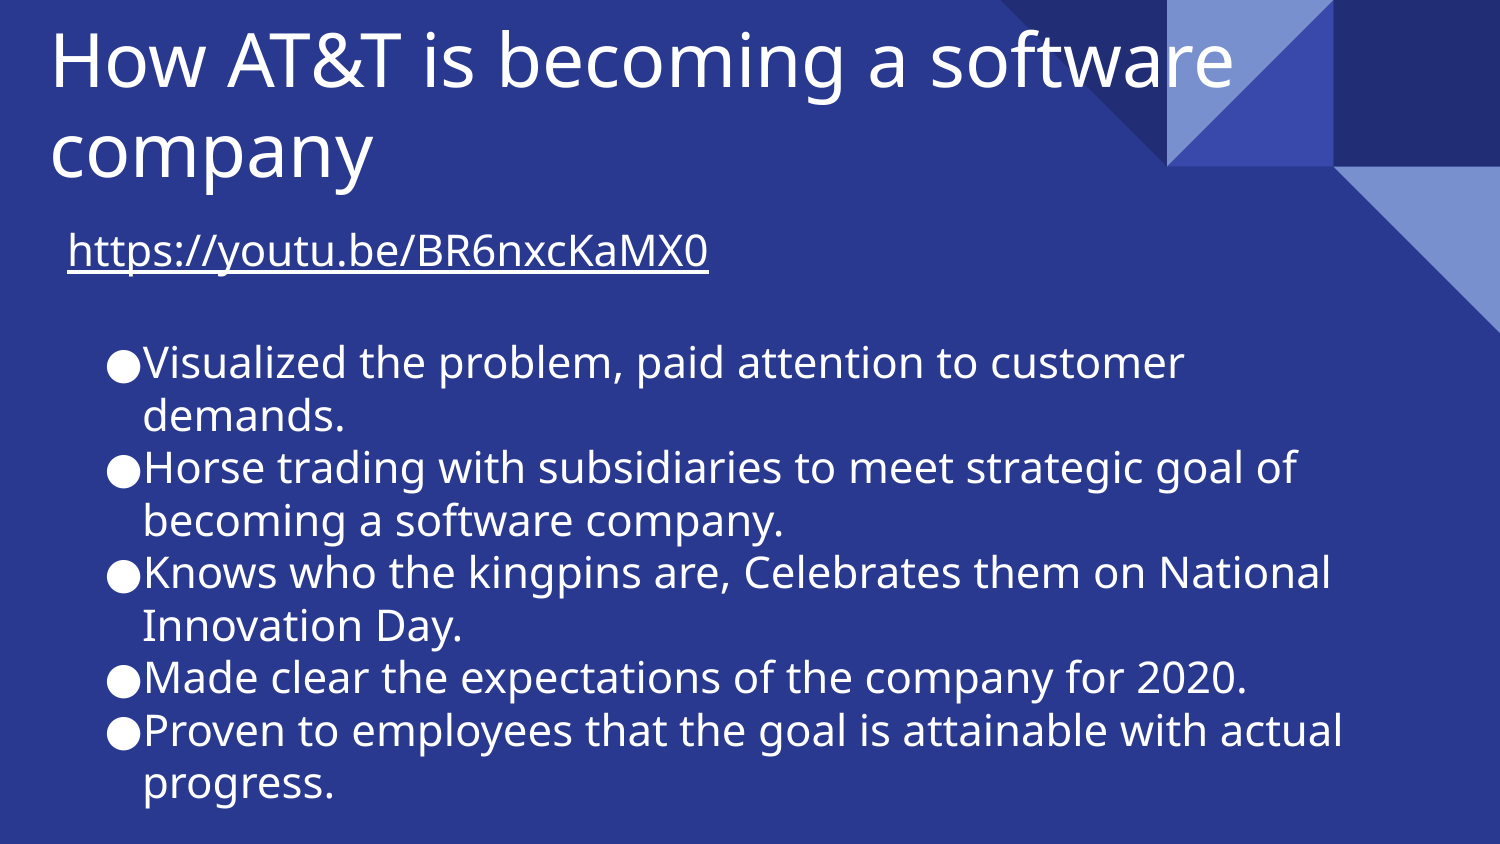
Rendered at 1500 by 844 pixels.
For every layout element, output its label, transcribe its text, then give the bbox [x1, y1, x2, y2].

title How AT&T is becoming a software company [34, 70, 1383, 208]
subtitle https://youtu.be/BR6nxcKaMX0 Visualized the problem, paid attention to customer demands. Horse trading with subsidiaries to meet strategic goal of becoming a software company. Knows who the kingpins are, Celebrates them on National Innovation Day. Made clear the expectations of the company for 2020. Proven to employees that the goal is attainable with actual progress. [52, 208, 1401, 809]
